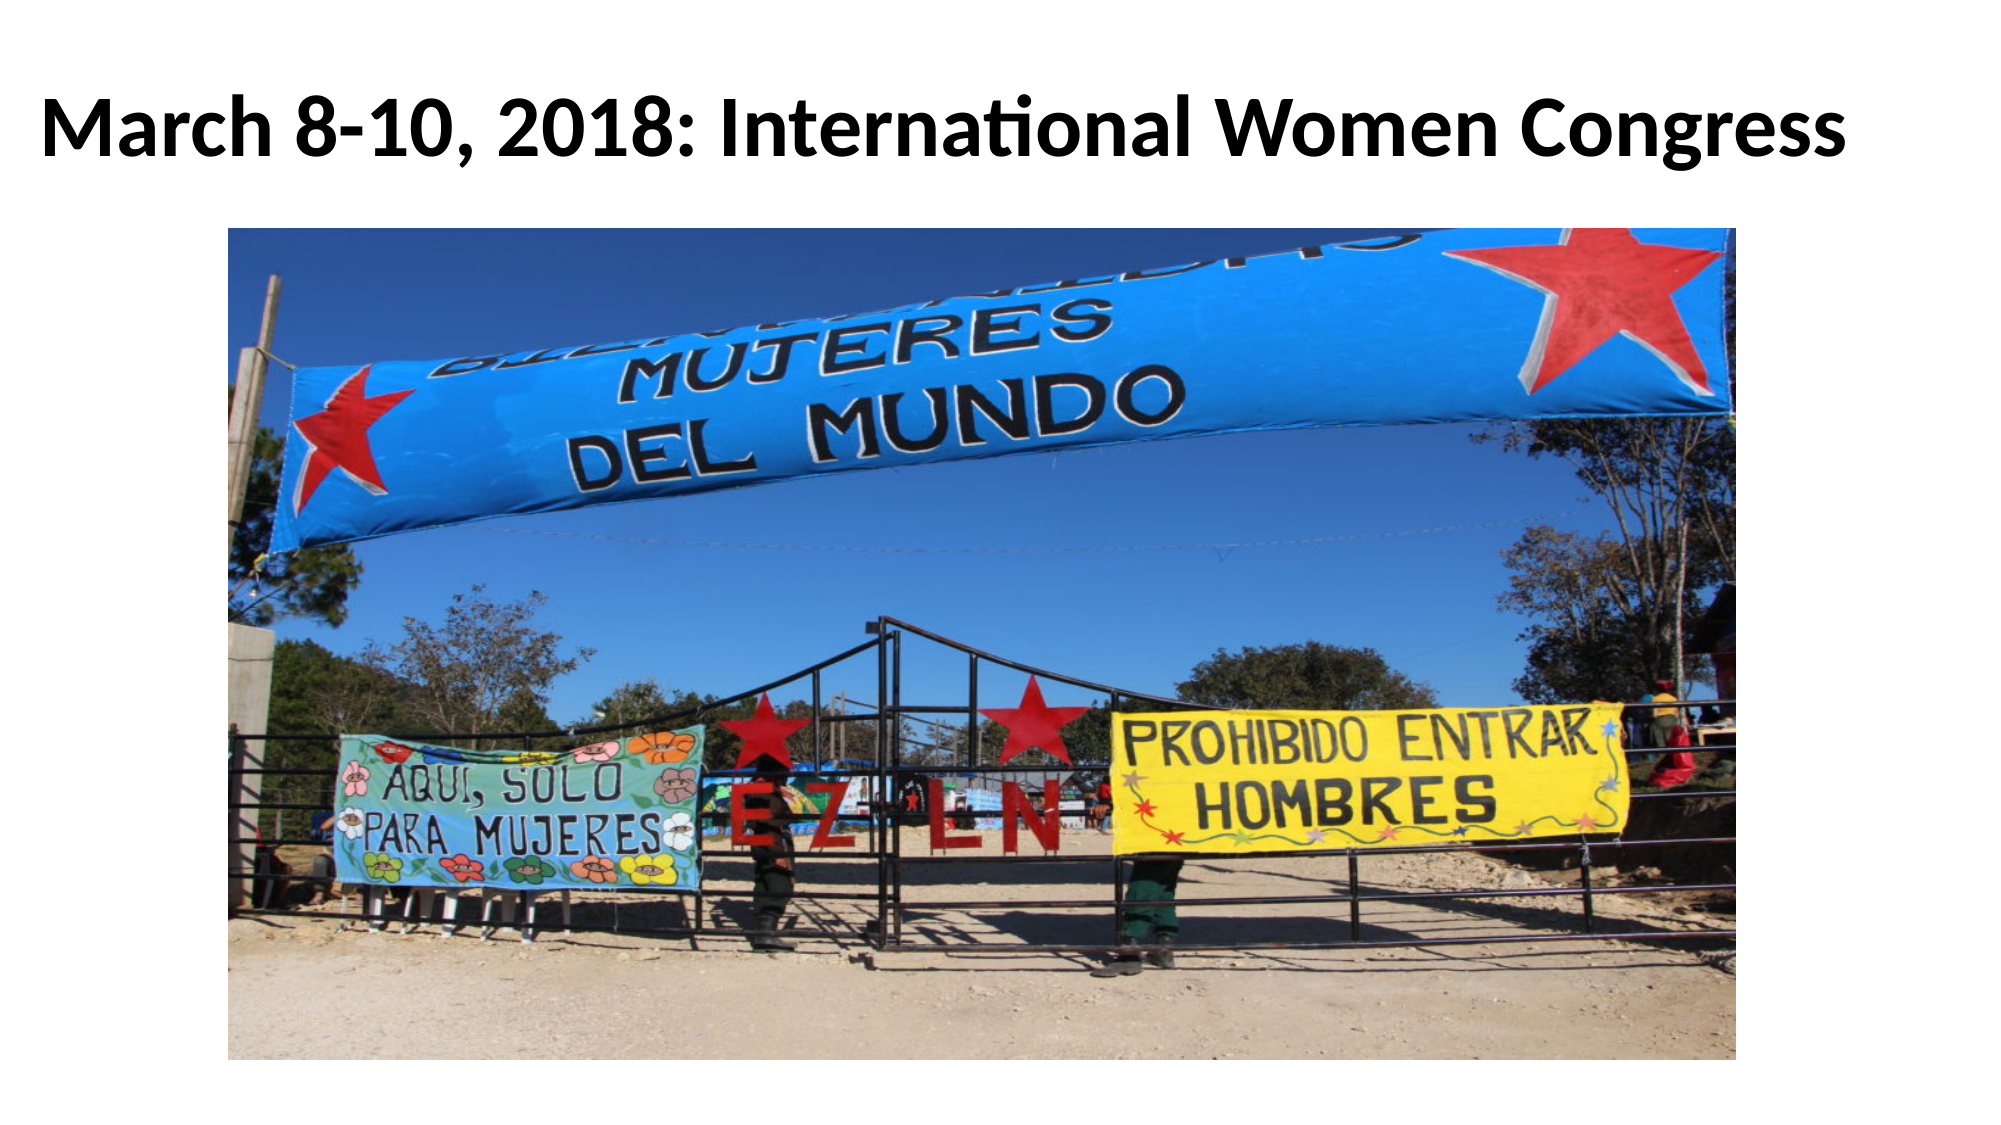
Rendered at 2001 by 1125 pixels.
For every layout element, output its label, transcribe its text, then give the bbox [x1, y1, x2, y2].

title March 8-10, 2018: International Women Congress [24, 59, 1903, 195]
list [228, 228, 1737, 1060]
